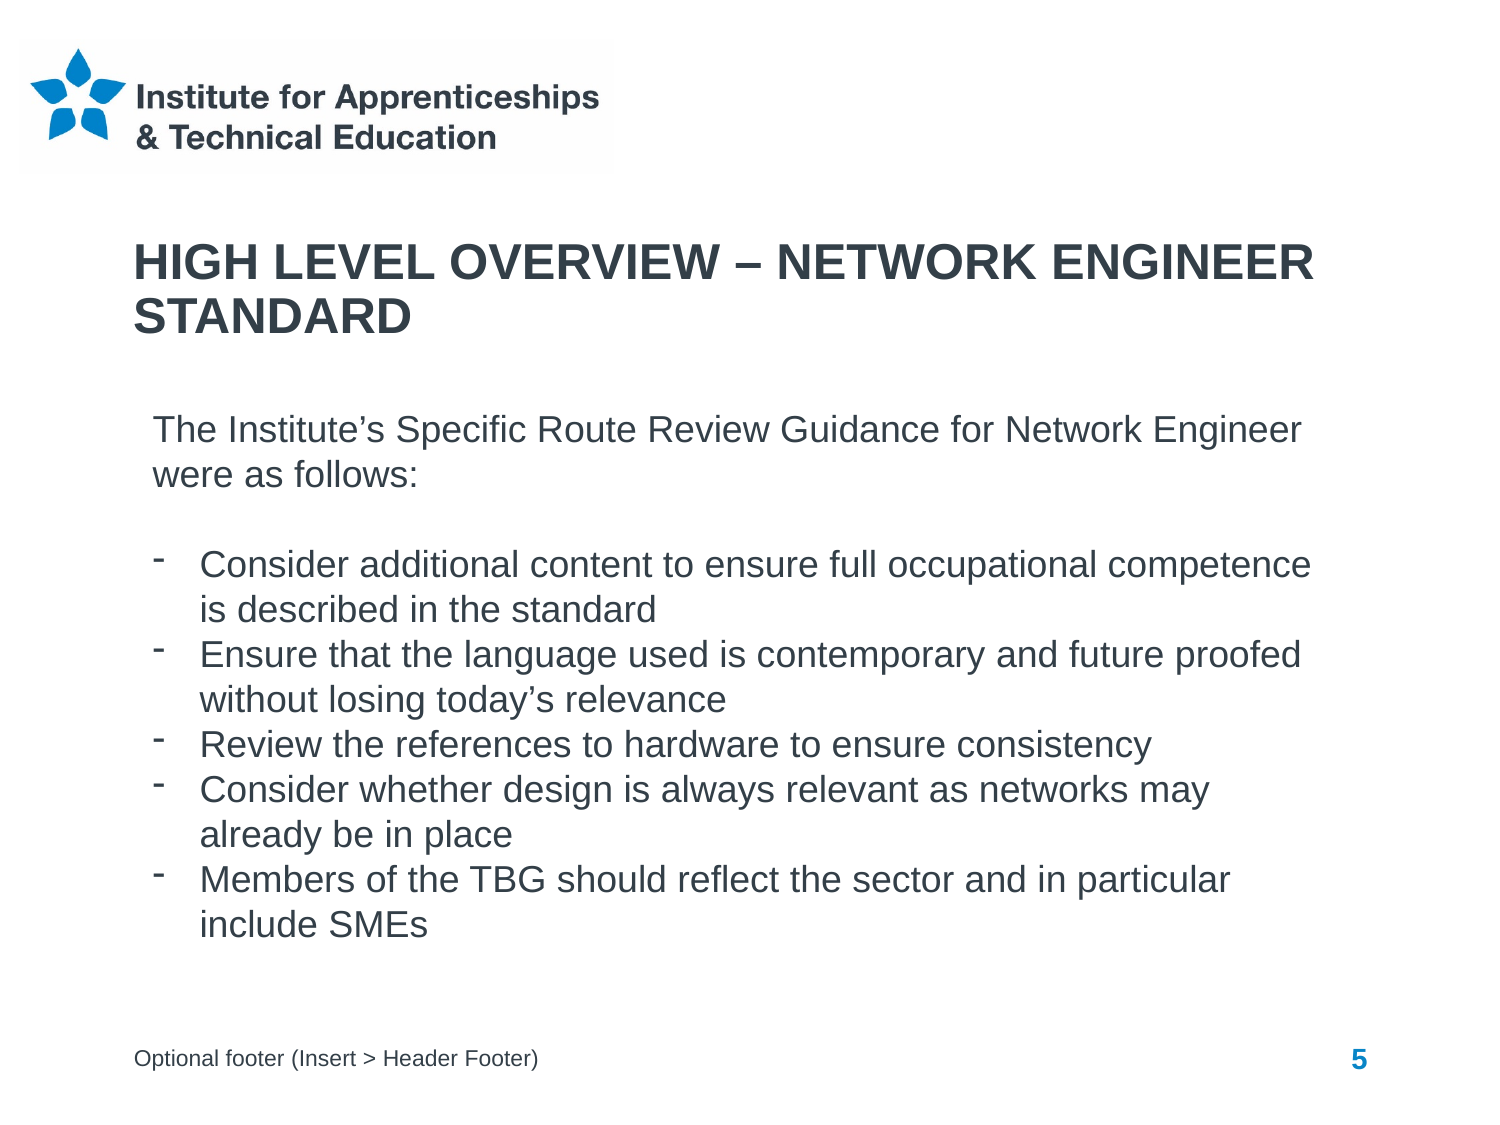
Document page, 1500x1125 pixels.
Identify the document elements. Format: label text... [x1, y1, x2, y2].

slide_number 5 [1286, 1027, 1383, 1088]
text_box The Institute’s Specific Route Review Guidance for Network Engineer were as follows: Consider additional content to ensure full occupational competence is described in the standard Ensure that the language used is contemporary and future proofed without losing today’s relevance Review the references to hardware to ensure consistency Consider whether design is always relevant as networks may already be in place Members of the TBG should reflect the sector and in particular include SMEs [137, 397, 1344, 997]
title High Level Overview – Network Engineer Standard [118, 228, 1382, 353]
footer Optional footer (Insert > Header Footer) [118, 1027, 1004, 1088]
picture [19, 39, 614, 174]
